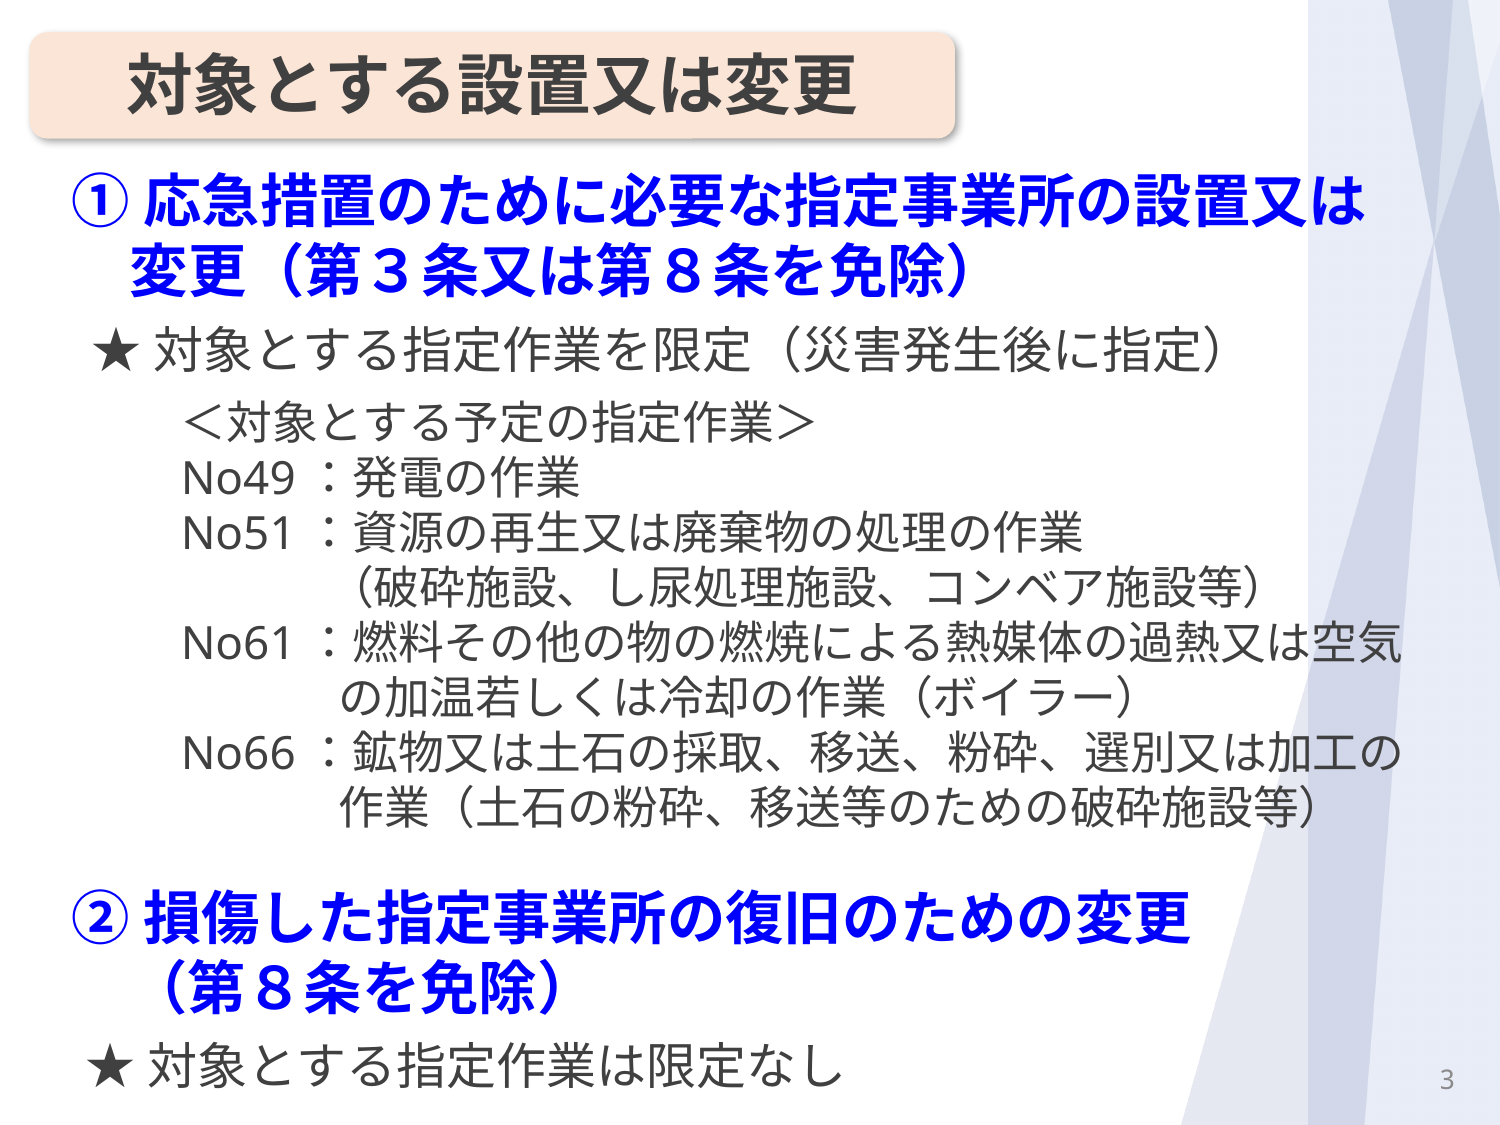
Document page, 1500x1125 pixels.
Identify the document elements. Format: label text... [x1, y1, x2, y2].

text_box ①応急措置のために必要な指定事業所の設置又は 変更（第３条又は第８条を免除） [56, 156, 1428, 312]
text_box ★対象とする指定作業を限定（災害発生後に指定） [77, 311, 1495, 387]
picture [74, 0, 1500, 1125]
text_box 対象とする設置又は変更 [29, 32, 956, 139]
text_box ＜対象とする予定の指定作業＞ No49：発電の作業 No51：資源の再生又は廃棄物の処理の作業 （破砕施設、し尿処理施設、コンベア施設等） No61：燃料その他の物の燃焼による熱媒体の過熱又は空気 の加温若しくは冷却の作業（ボイラー） No66：鉱物又は土石の採取、移送、粉砕、選別又は加工の 作業（土石の粉砕、移送等のための破砕施設等） [166, 386, 1442, 841]
text_box ★対象とする指定作業は限定なし [70, 1027, 974, 1102]
slide_number 2 [1132, 1051, 1471, 1112]
text_box ②損傷した指定事業所の復旧のための変更 （第８条を免除） [56, 873, 1388, 1029]
